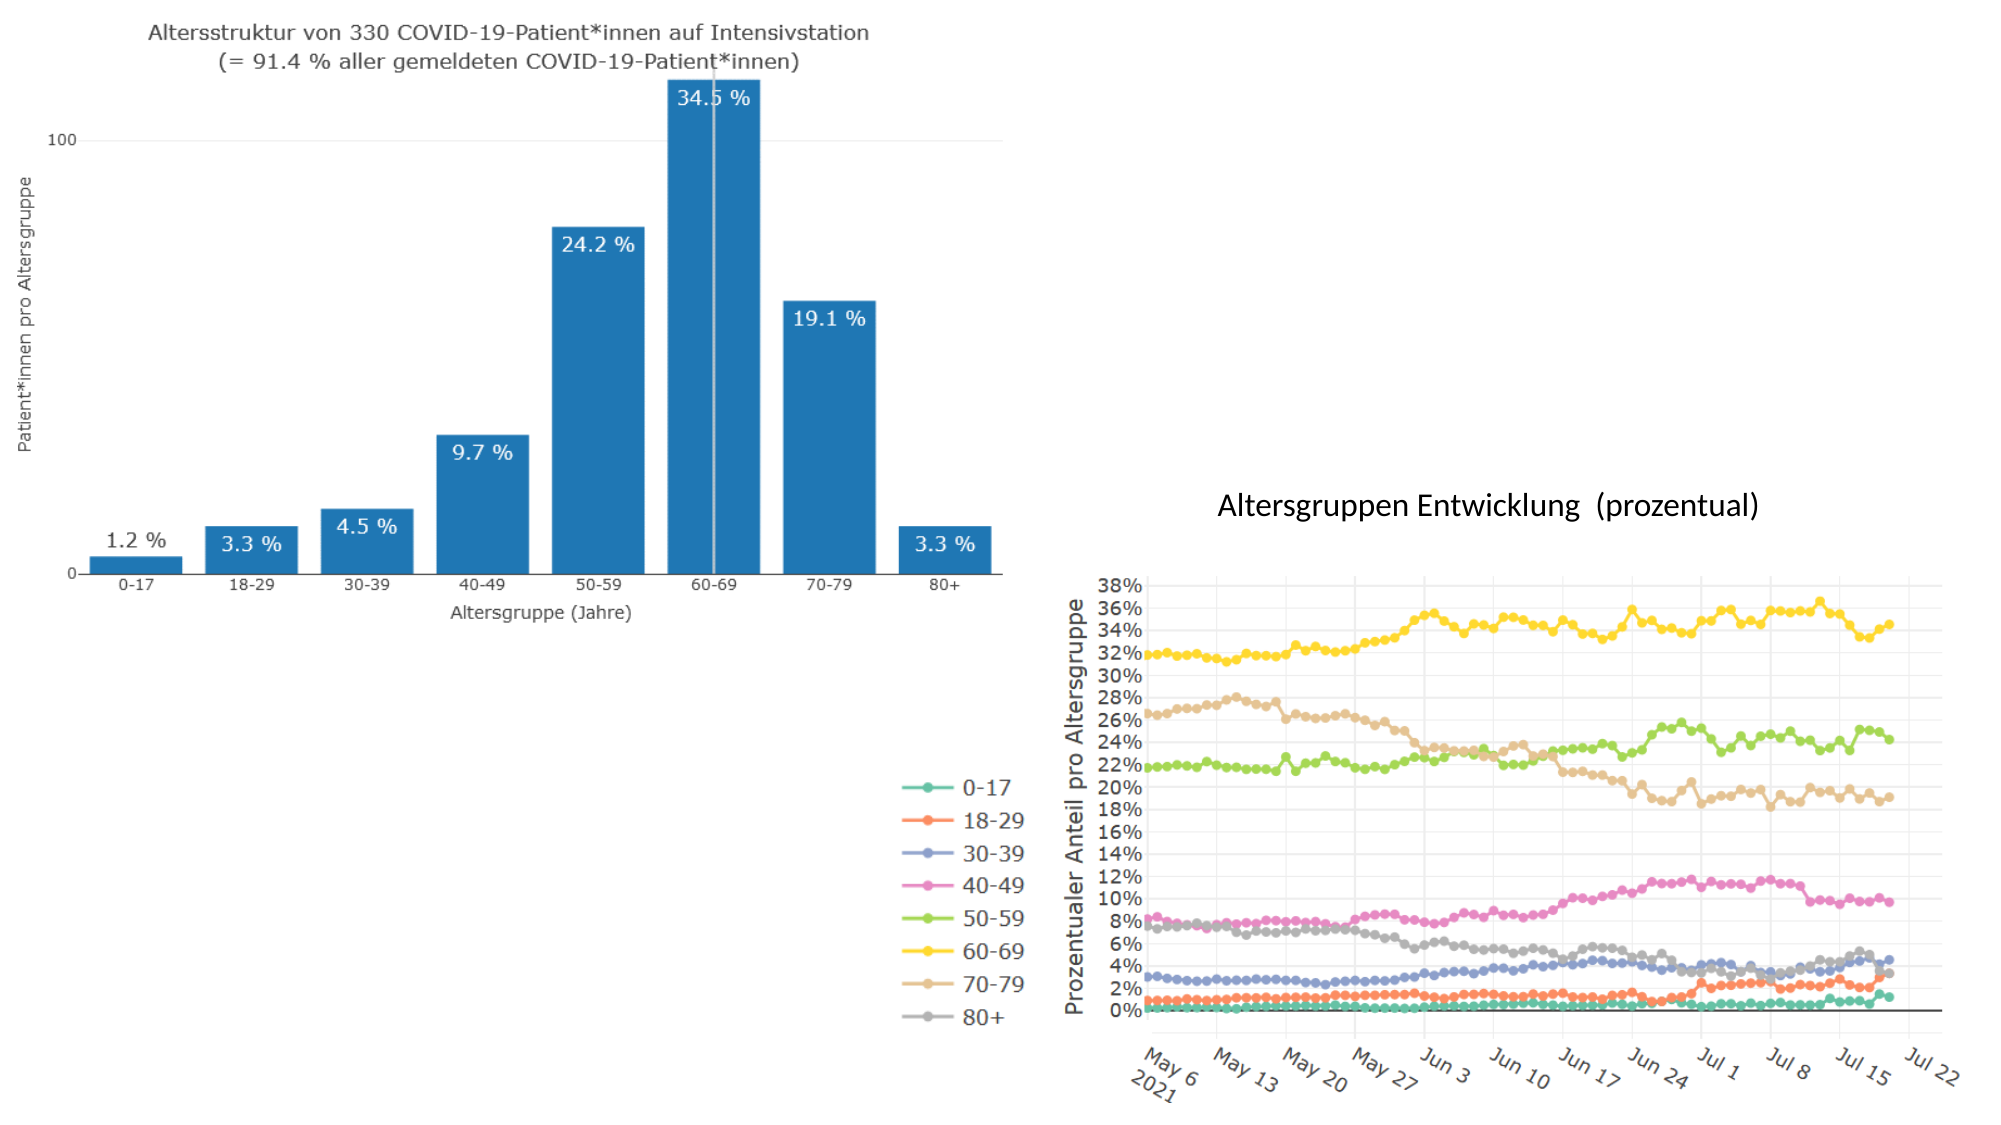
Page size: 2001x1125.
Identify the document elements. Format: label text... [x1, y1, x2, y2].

picture [889, 562, 1961, 1103]
picture [17, 10, 1018, 624]
text_box Altersgruppen Entwicklung (prozentual) [1203, 475, 1808, 531]
